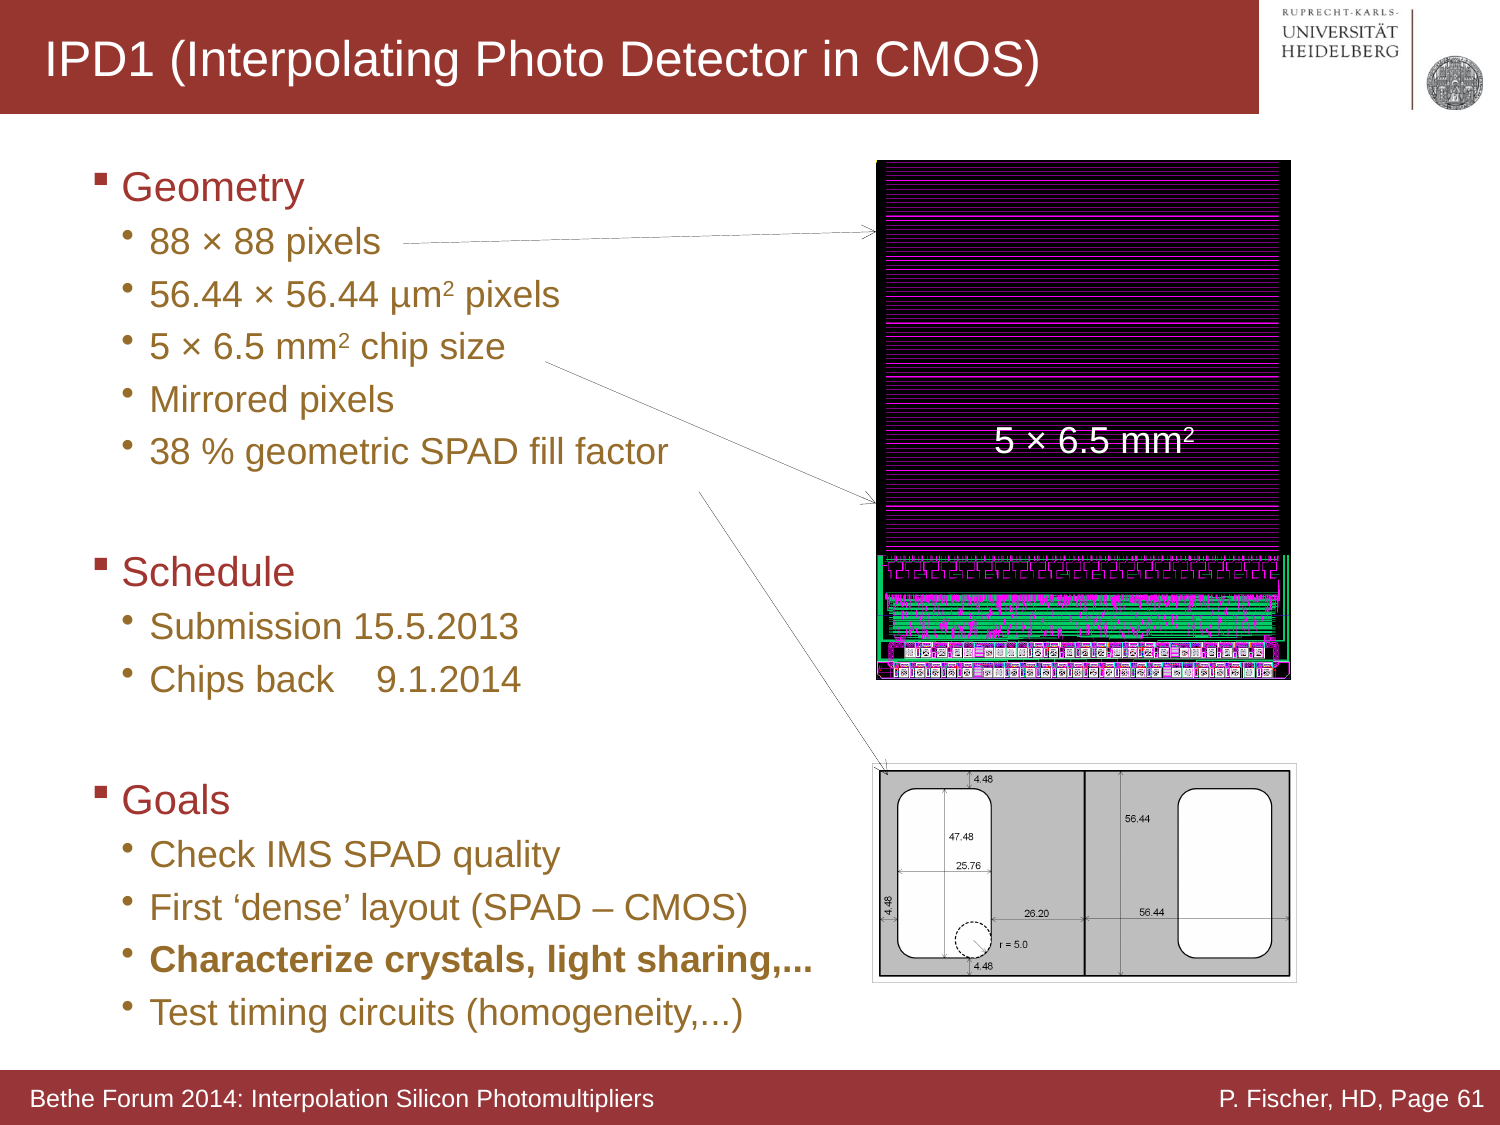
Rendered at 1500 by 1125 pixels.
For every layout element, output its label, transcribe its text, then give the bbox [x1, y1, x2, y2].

title IPD1 (Interpolating Photo Detector in CMOS) [0, 0, 1259, 114]
picture [1281, 7, 1483, 110]
picture [875, 160, 1291, 680]
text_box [403, 231, 877, 244]
list Geometry 88 × 88 pixels 56.44 × 56.44 µm2 pixels 5 × 6.5 mm2 chip size Mirrored pixels 38 % geometric SPAD fill factor Schedule Submission 15.5.2013 Chips back 9.1.2014 Goals Check IMS SPAD quality First ‘dense’ layout (SPAD – CMOS) Characterize crystals, light sharing,... Test timing circuits (homogeneity,...) [76, 152, 947, 1043]
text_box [544, 361, 877, 504]
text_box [698, 491, 888, 776]
picture [872, 762, 1297, 983]
slide_number P. Fischer, HD, Page 61 [715, 1070, 1500, 1125]
footer Bethe Forum 2014: Interpolation Silicon Photomultipliers [0, 1070, 715, 1125]
